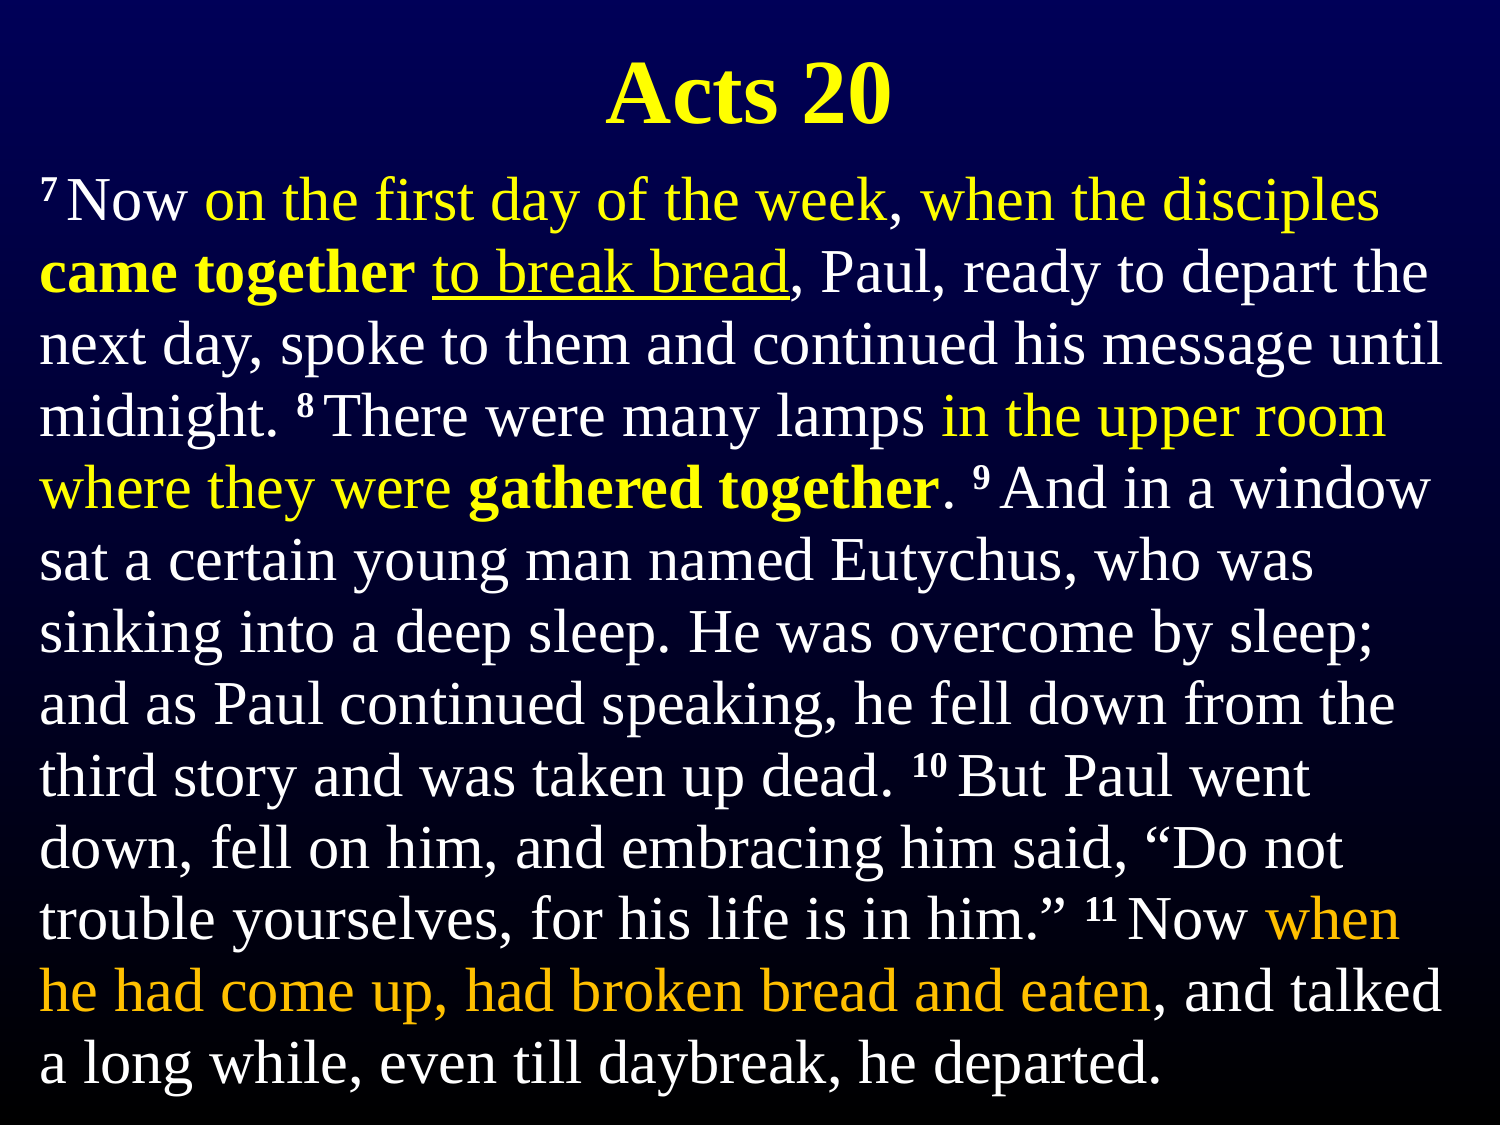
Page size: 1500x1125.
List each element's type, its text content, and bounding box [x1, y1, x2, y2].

text_box Acts 20 7 Now on the first day of the week, when the disciples came together to break bread, Paul, ready to depart the next day, spoke to them and continued his message until midnight. 8 There were many lamps in the upper room where they were gathered together. 9 And in a window sat a certain young man named Eutychus, who was sinking into a deep sleep. He was overcome by sleep; and as Paul continued speaking, he fell down from the third story and was taken up dead. 10 But Paul went down, fell on him, and embracing him said, “Do not trouble yourselves, for his life is in him.” 11 Now when he had come up, had broken bread and eaten, and talked a long while, even till daybreak, he departed. [24, 24, 1475, 1106]
